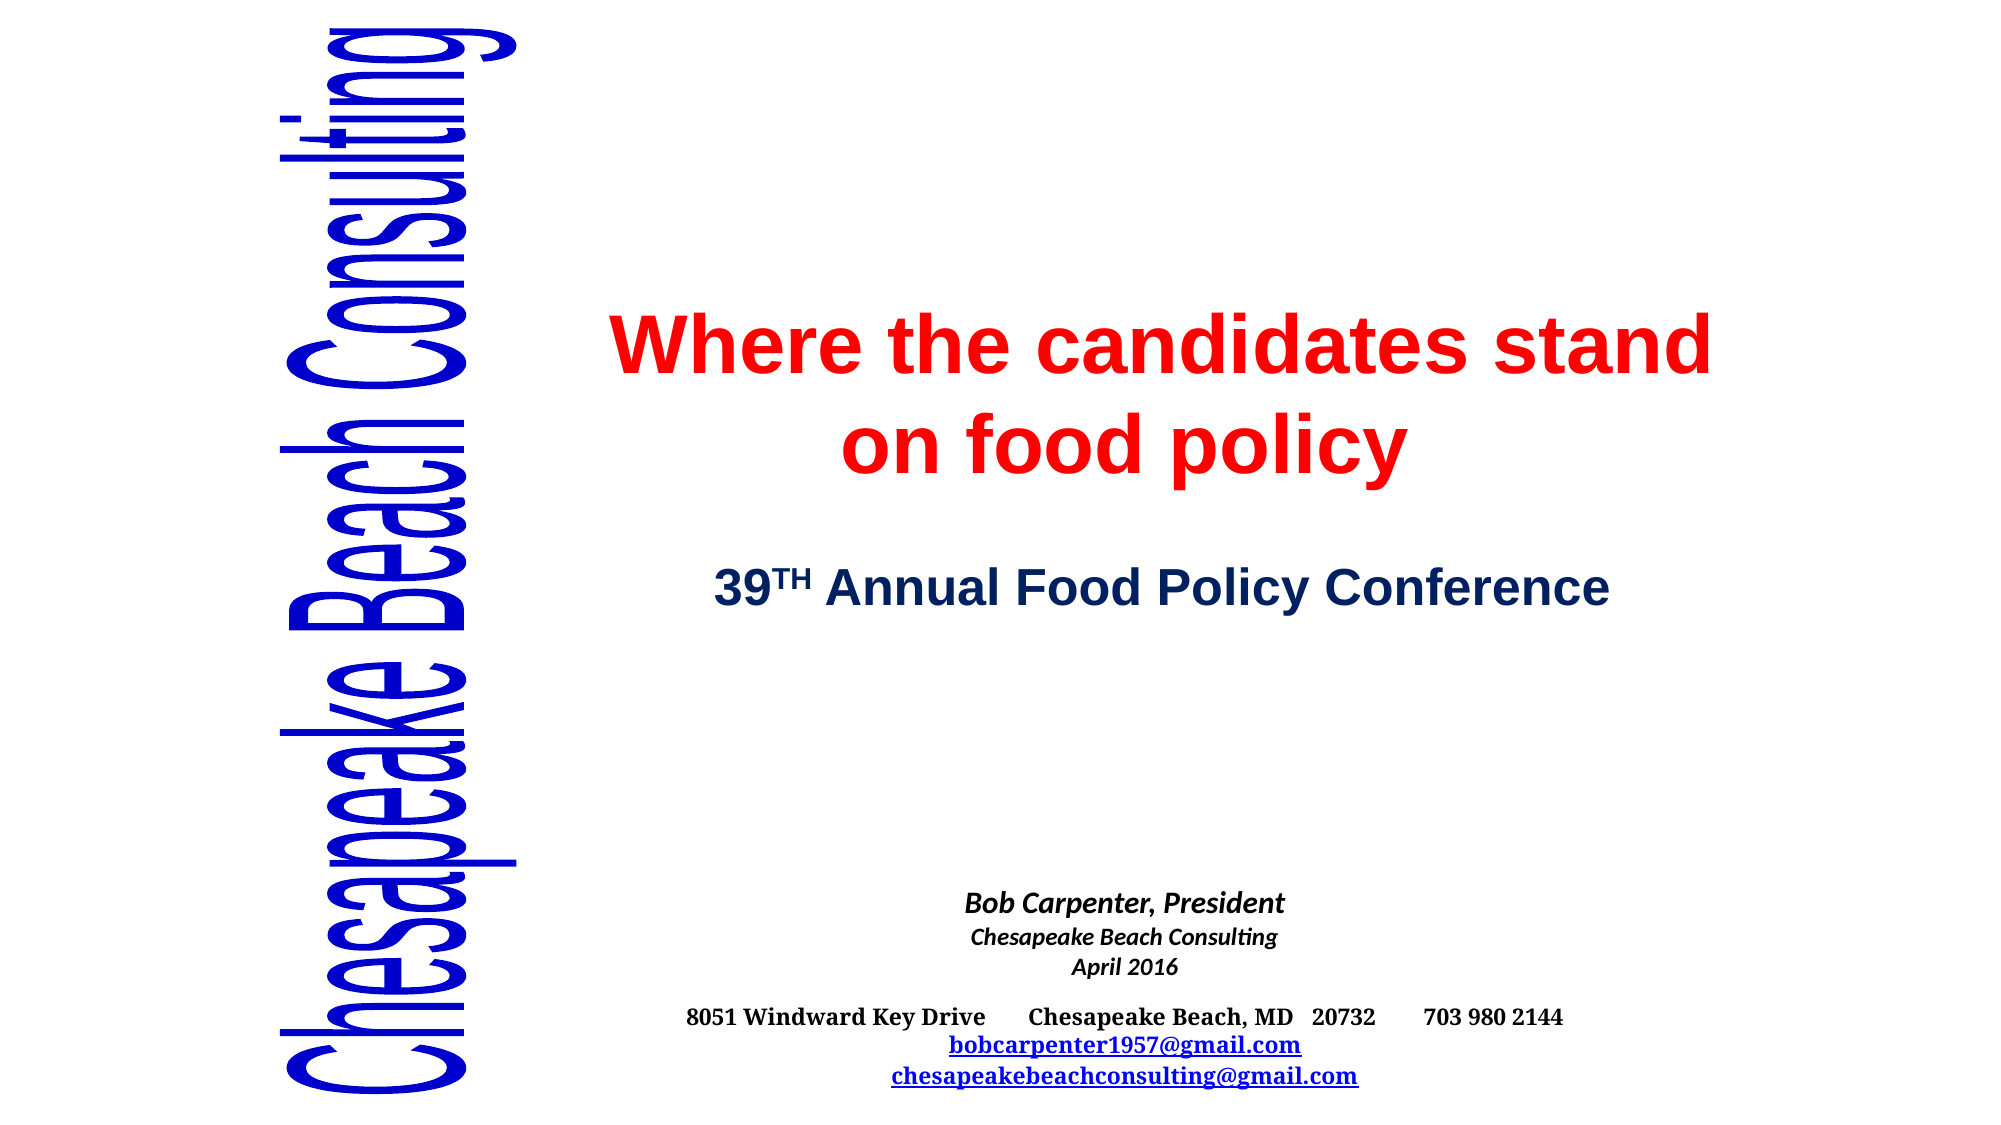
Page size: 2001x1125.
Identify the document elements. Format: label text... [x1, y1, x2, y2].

text_box Where the candidates stand on food policy 39TH Annual Food Policy Conference [500, 283, 1750, 623]
text_box Bob Carpenter, President Chesapeake Beach Consulting April 2016 [500, 875, 1750, 988]
text_box 8051 Windward Key Drive Chesapeake Beach, MD 20732 703 980 2144 bobcarpenter1957@gmail.com chesapeakebeachconsulting@gmail.com [500, 995, 1750, 1101]
